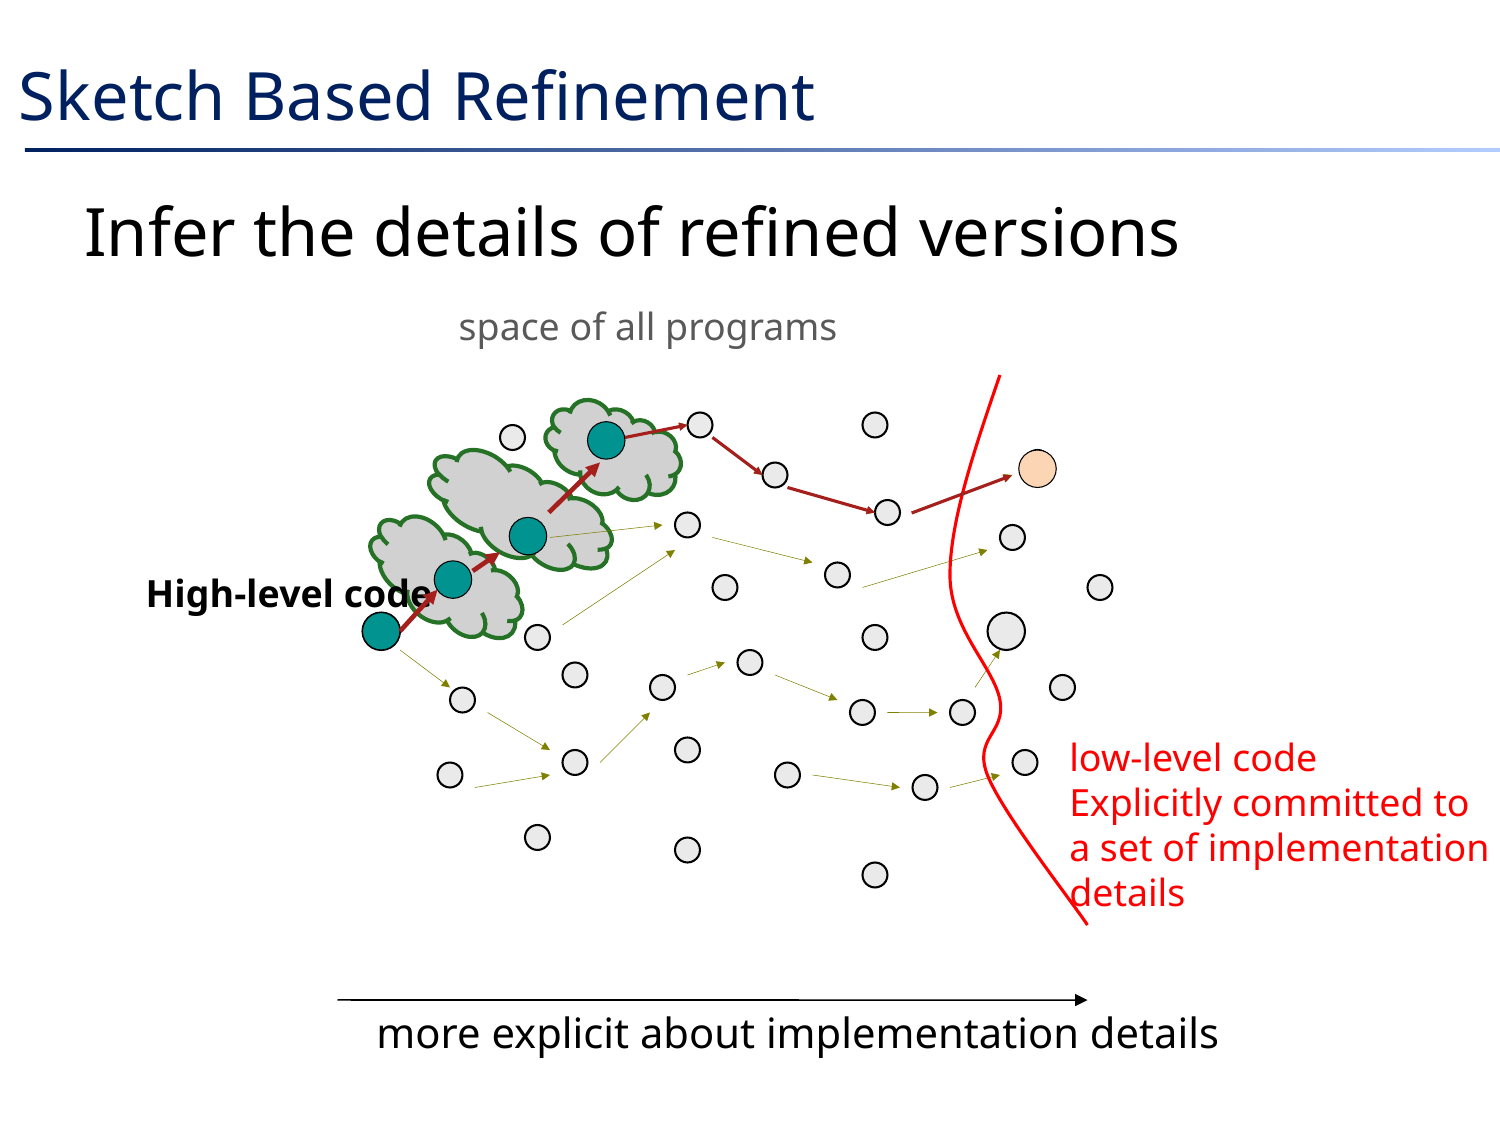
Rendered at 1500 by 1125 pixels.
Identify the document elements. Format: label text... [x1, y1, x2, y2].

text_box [399, 474, 1013, 788]
text_box [337, 993, 1088, 1007]
text_box High-level code [130, 562, 357, 623]
text_box space of all programs [444, 296, 853, 356]
text_box more explicit about implementation details [361, 999, 1234, 1065]
text_box [988, 375, 1006, 410]
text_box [437, 412, 1113, 888]
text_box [362, 449, 432, 801]
text_box low-level code Explicitly committed to a set of implementation details [1054, 726, 1500, 922]
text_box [624, 424, 1012, 514]
title Sketch Based Refinement [3, 0, 1500, 188]
list Infer the details of refined versions [50, 182, 1495, 963]
